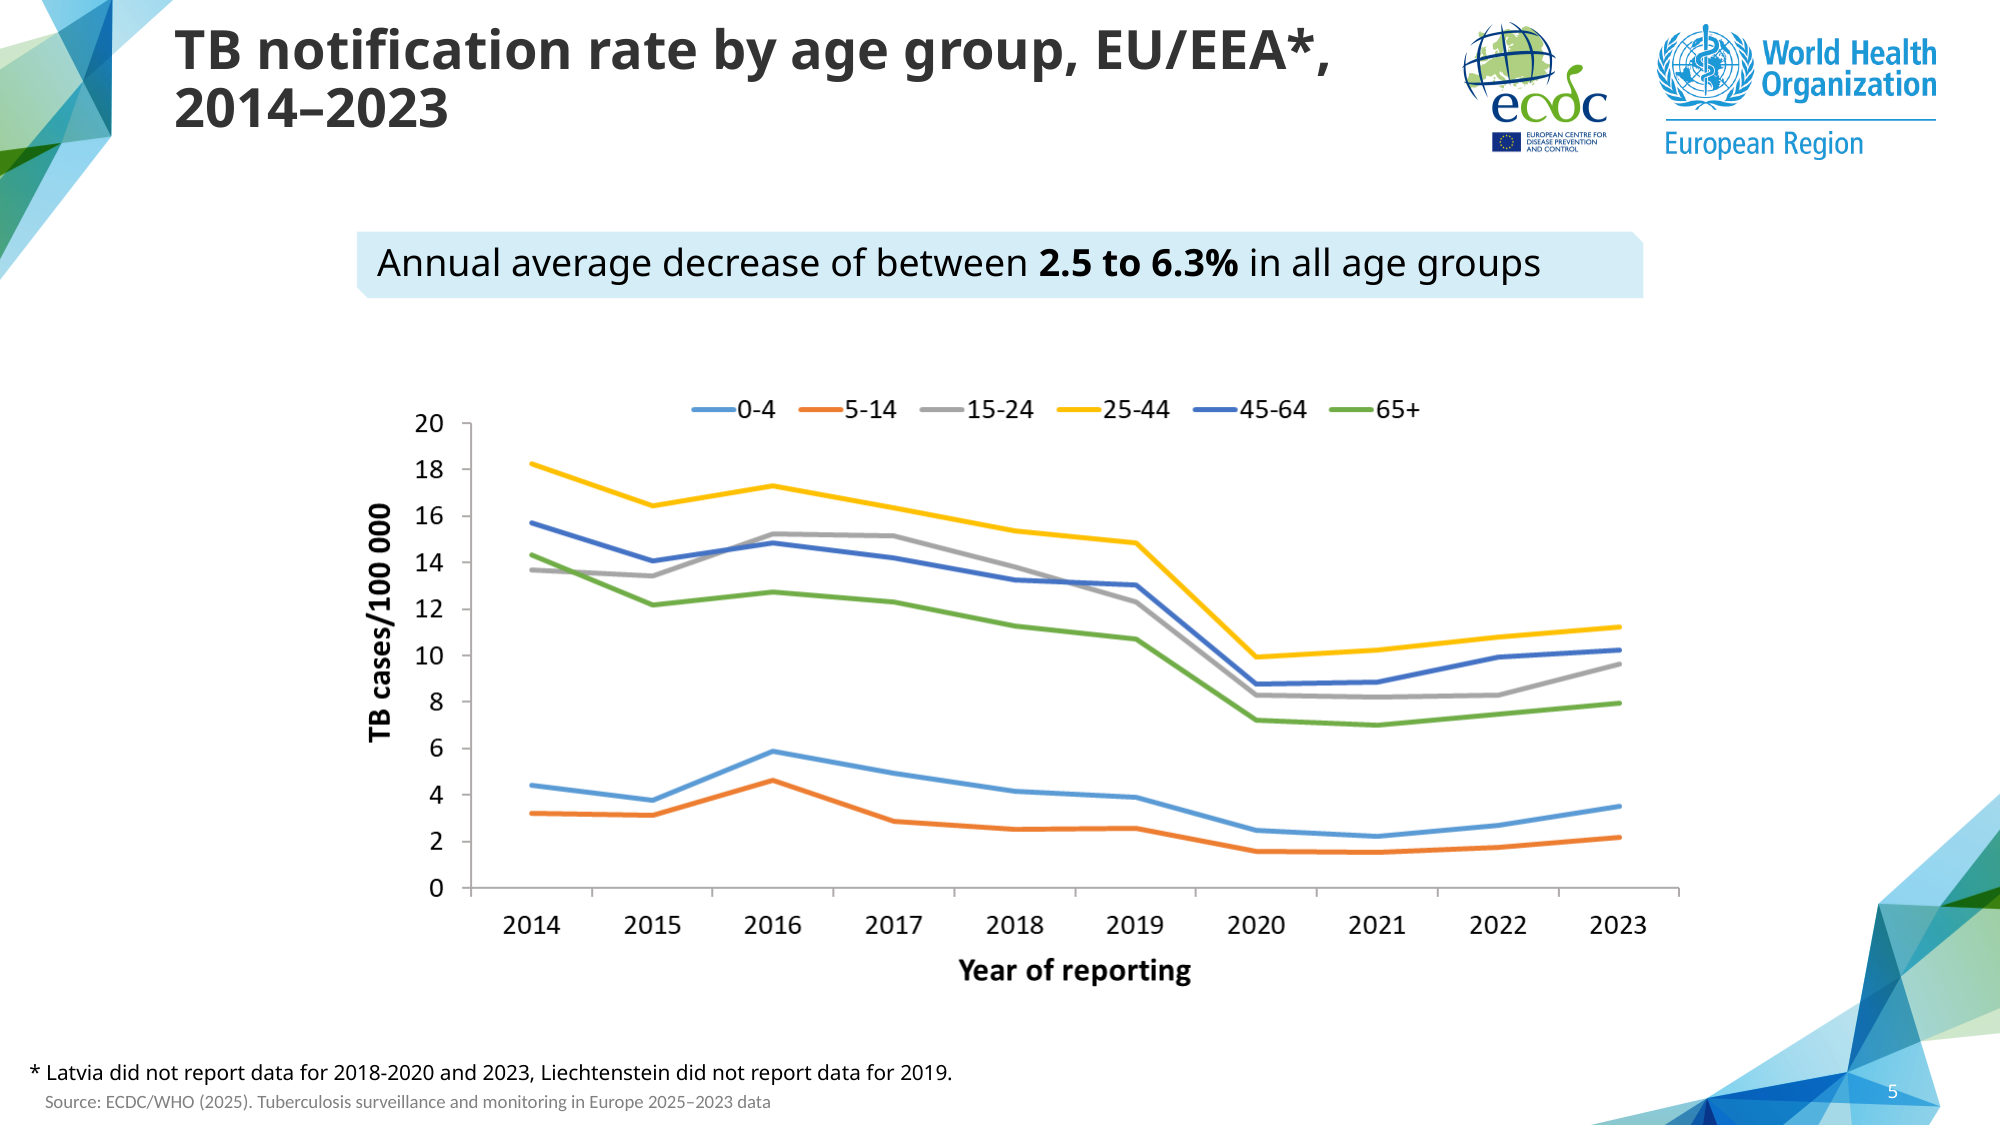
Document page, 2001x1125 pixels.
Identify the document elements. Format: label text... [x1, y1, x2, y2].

slide_number 5 [1494, 1062, 1914, 1123]
text_box Source: ECDC/WHO (2025). Tuberculosis surveillance and monitoring in Europe 2025–2023 data [45, 1092, 898, 1125]
text_box * Latvia did not report data for 2018-2020 and 2023, Liechtenstein did not report data for 2019. [14, 1052, 1247, 1092]
text_box Annual average decrease of between 2.5 to 6.3% in all age groups [356, 231, 1644, 299]
picture [0, 0, 2000, 1125]
title TB notification rate by age group, EU/EEA*, 2014–2023 [174, 22, 1868, 158]
